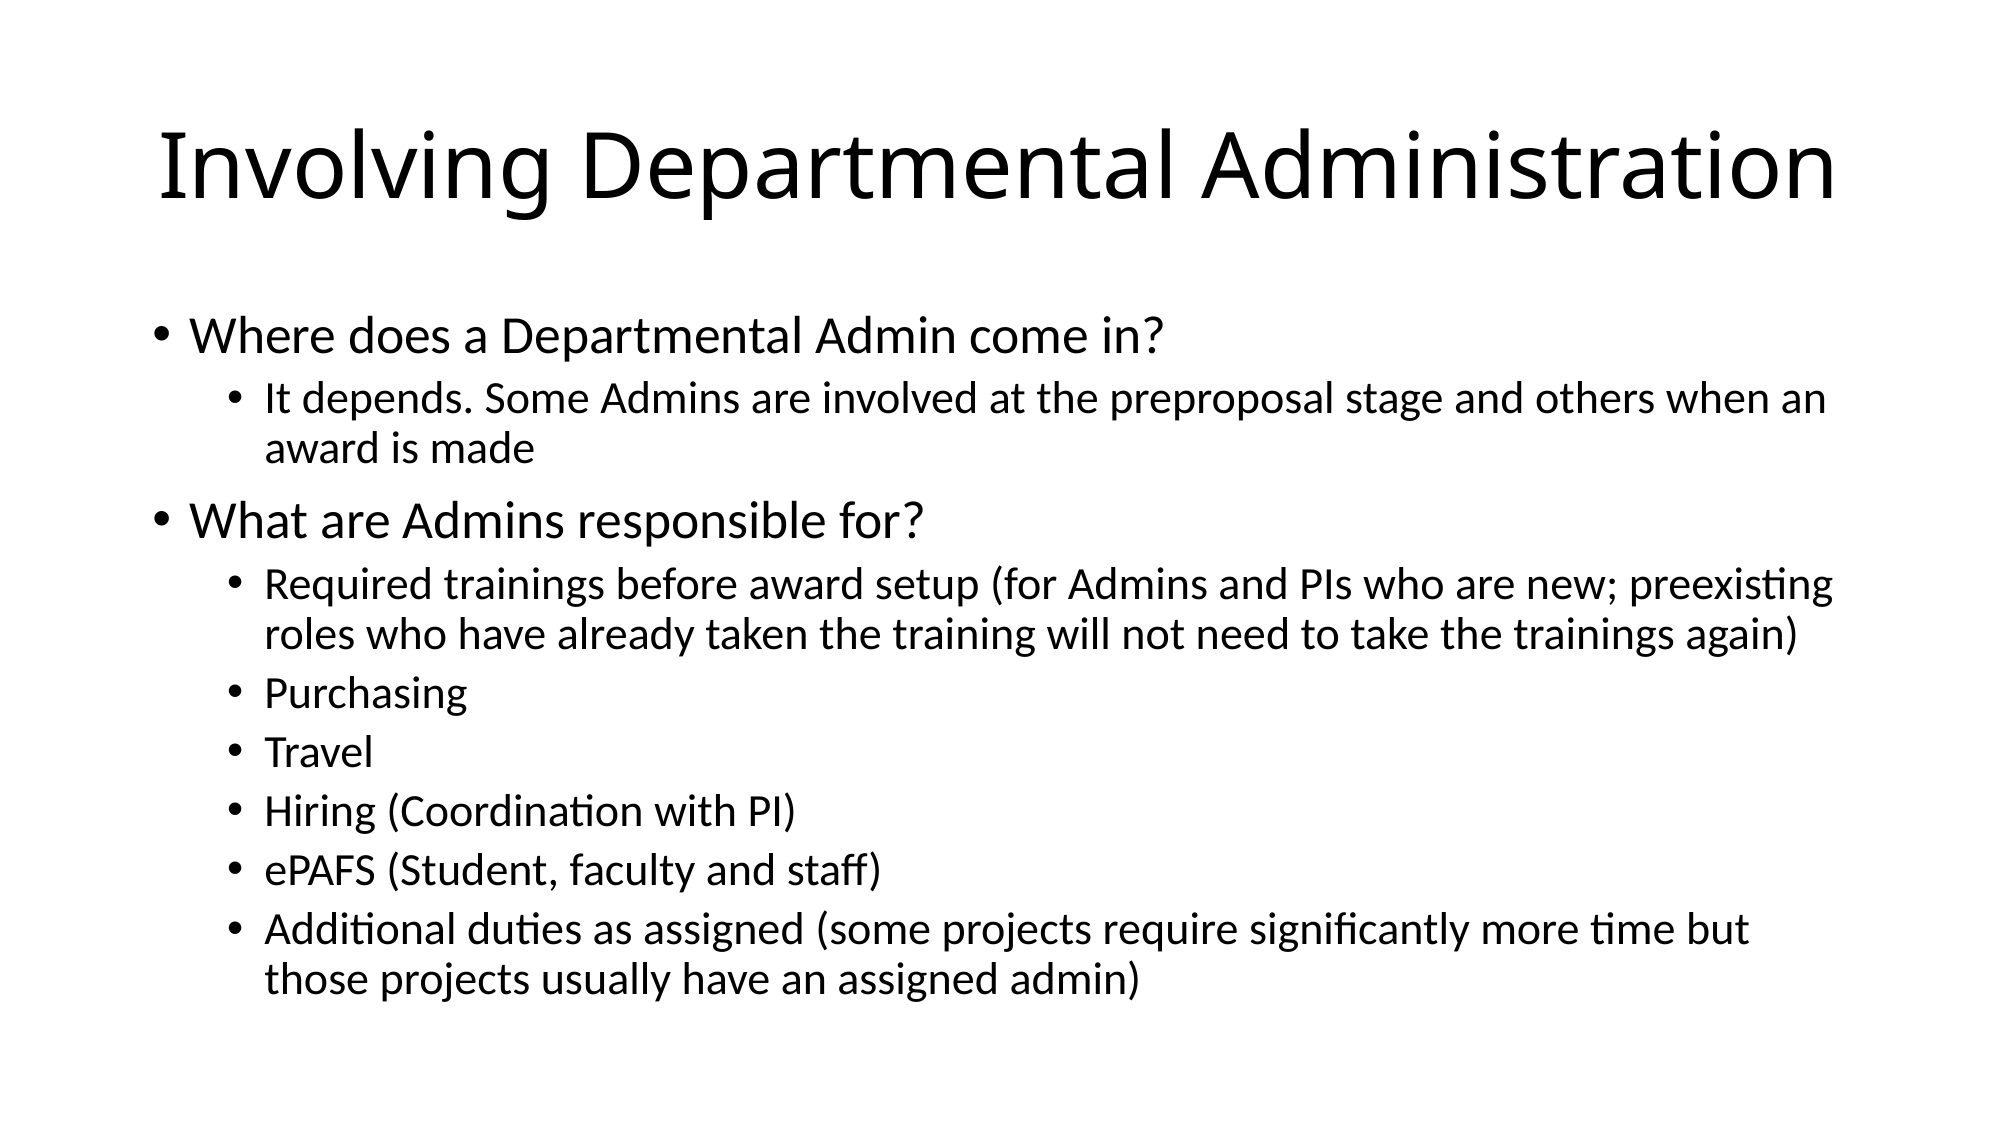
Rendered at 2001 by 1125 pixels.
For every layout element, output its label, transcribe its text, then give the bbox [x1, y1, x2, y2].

list Where does a Departmental Admin come in? It depends. Some Admins are involved at the preproposal stage and others when an award is made What are Admins responsible for? Required trainings before award setup (for Admins and PIs who are new; preexisting roles who have already taken the training will not need to take the trainings again) Purchasing Travel Hiring (Coordination with PI) ePAFS (Student, faculty and staff) Additional duties as assigned (some projects require significantly more time but those projects usually have an assigned admin) [137, 299, 1863, 1014]
title Involving Departmental Administration [137, 59, 1863, 278]
